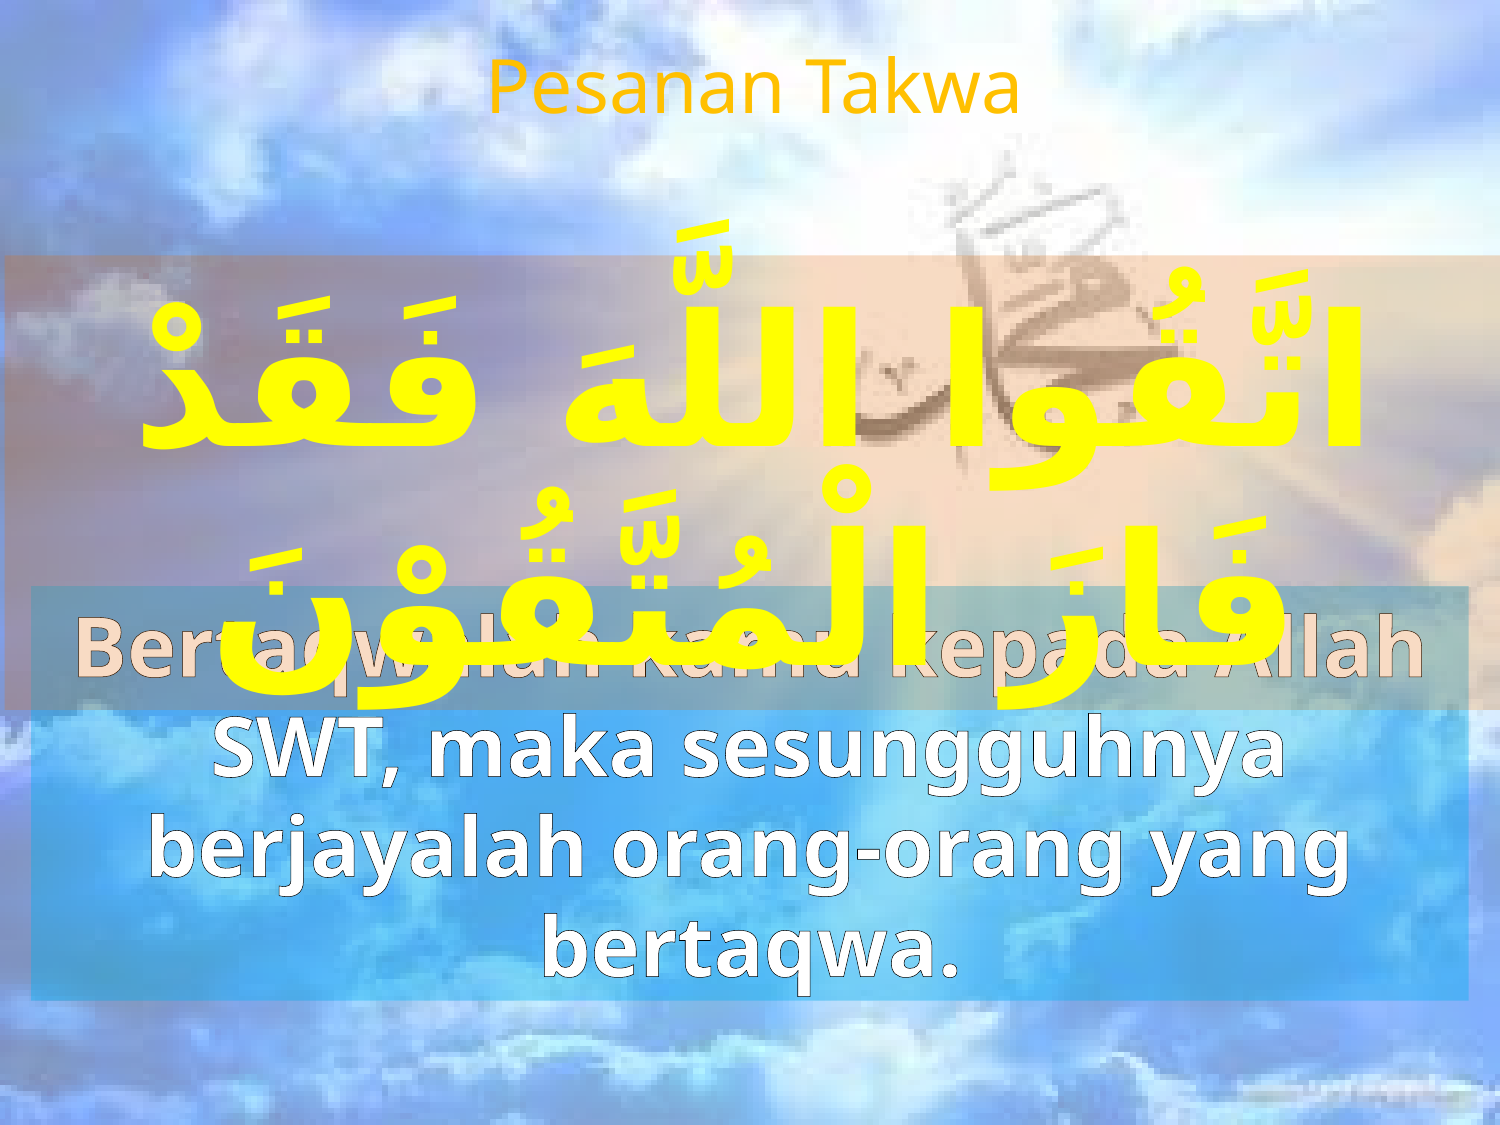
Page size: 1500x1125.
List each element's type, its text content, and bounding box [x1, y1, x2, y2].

text_box اتَّقُوا اللَّهَ فَقَدْ فَازَ الْمُتَّقُوْنَ [4, 255, 1500, 710]
text_box Pesanan Takwa [262, 30, 1247, 136]
text_box Bertaqwalah kamu kepada Allah SWT, maka sesungguhnya berjayalah orang-orang yang bertaqwa. [31, 710, 1469, 1001]
